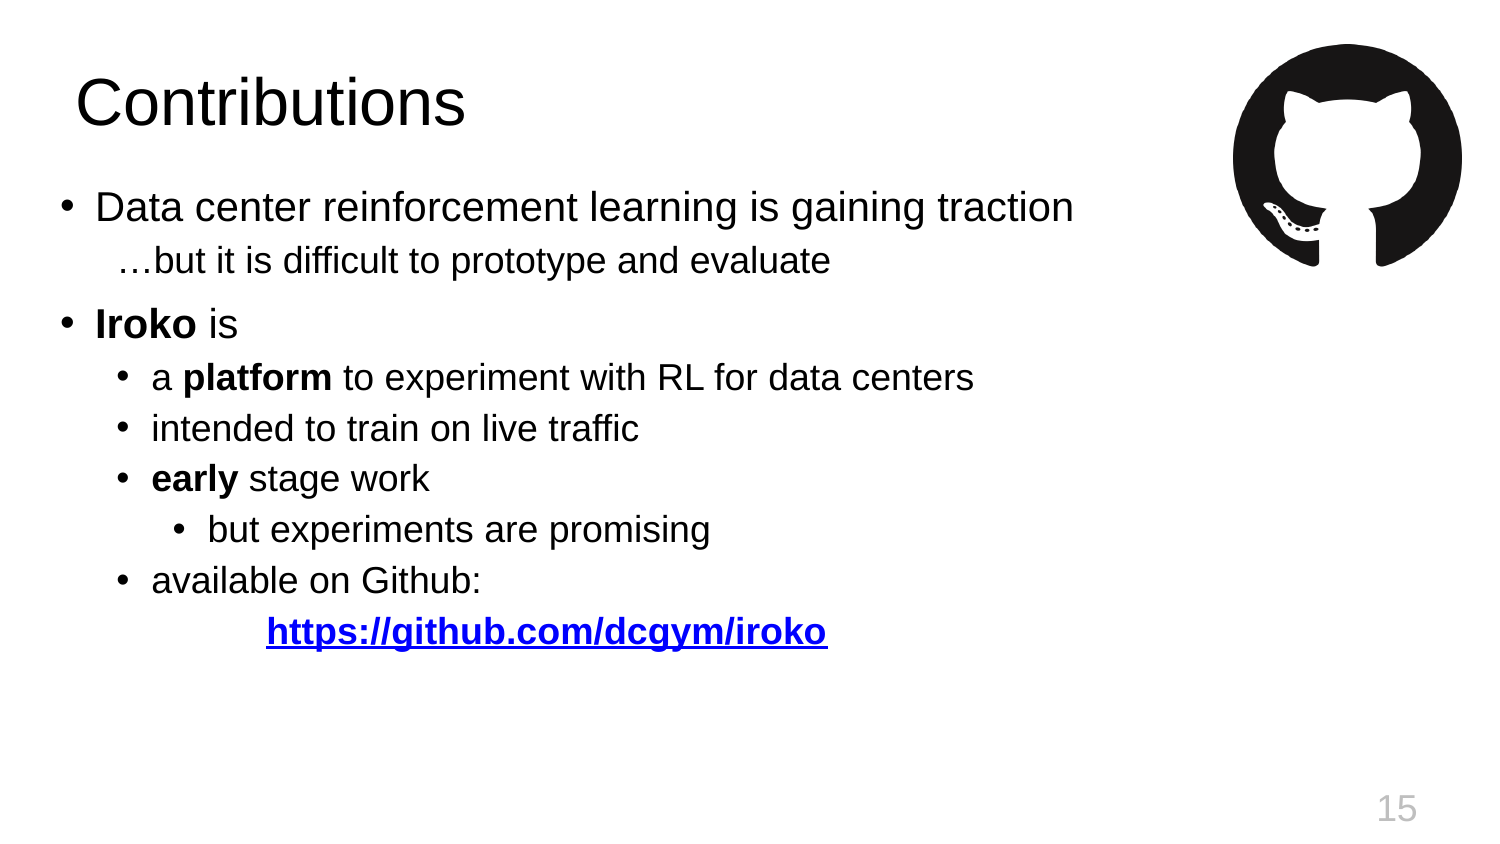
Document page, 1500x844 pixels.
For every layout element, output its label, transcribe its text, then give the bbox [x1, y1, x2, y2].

title Contributions [75, 33, 1189, 175]
picture [1194, 3, 1500, 309]
list Data center reinforcement learning is gaining traction …but it is difficult to prototype and evaluate Iroko is a platform to experiment with RL for data centers intended to train on live traffic early stage work but experiments are promising available on Github: https://github.com/dcgym/iroko [60, 185, 1410, 750]
